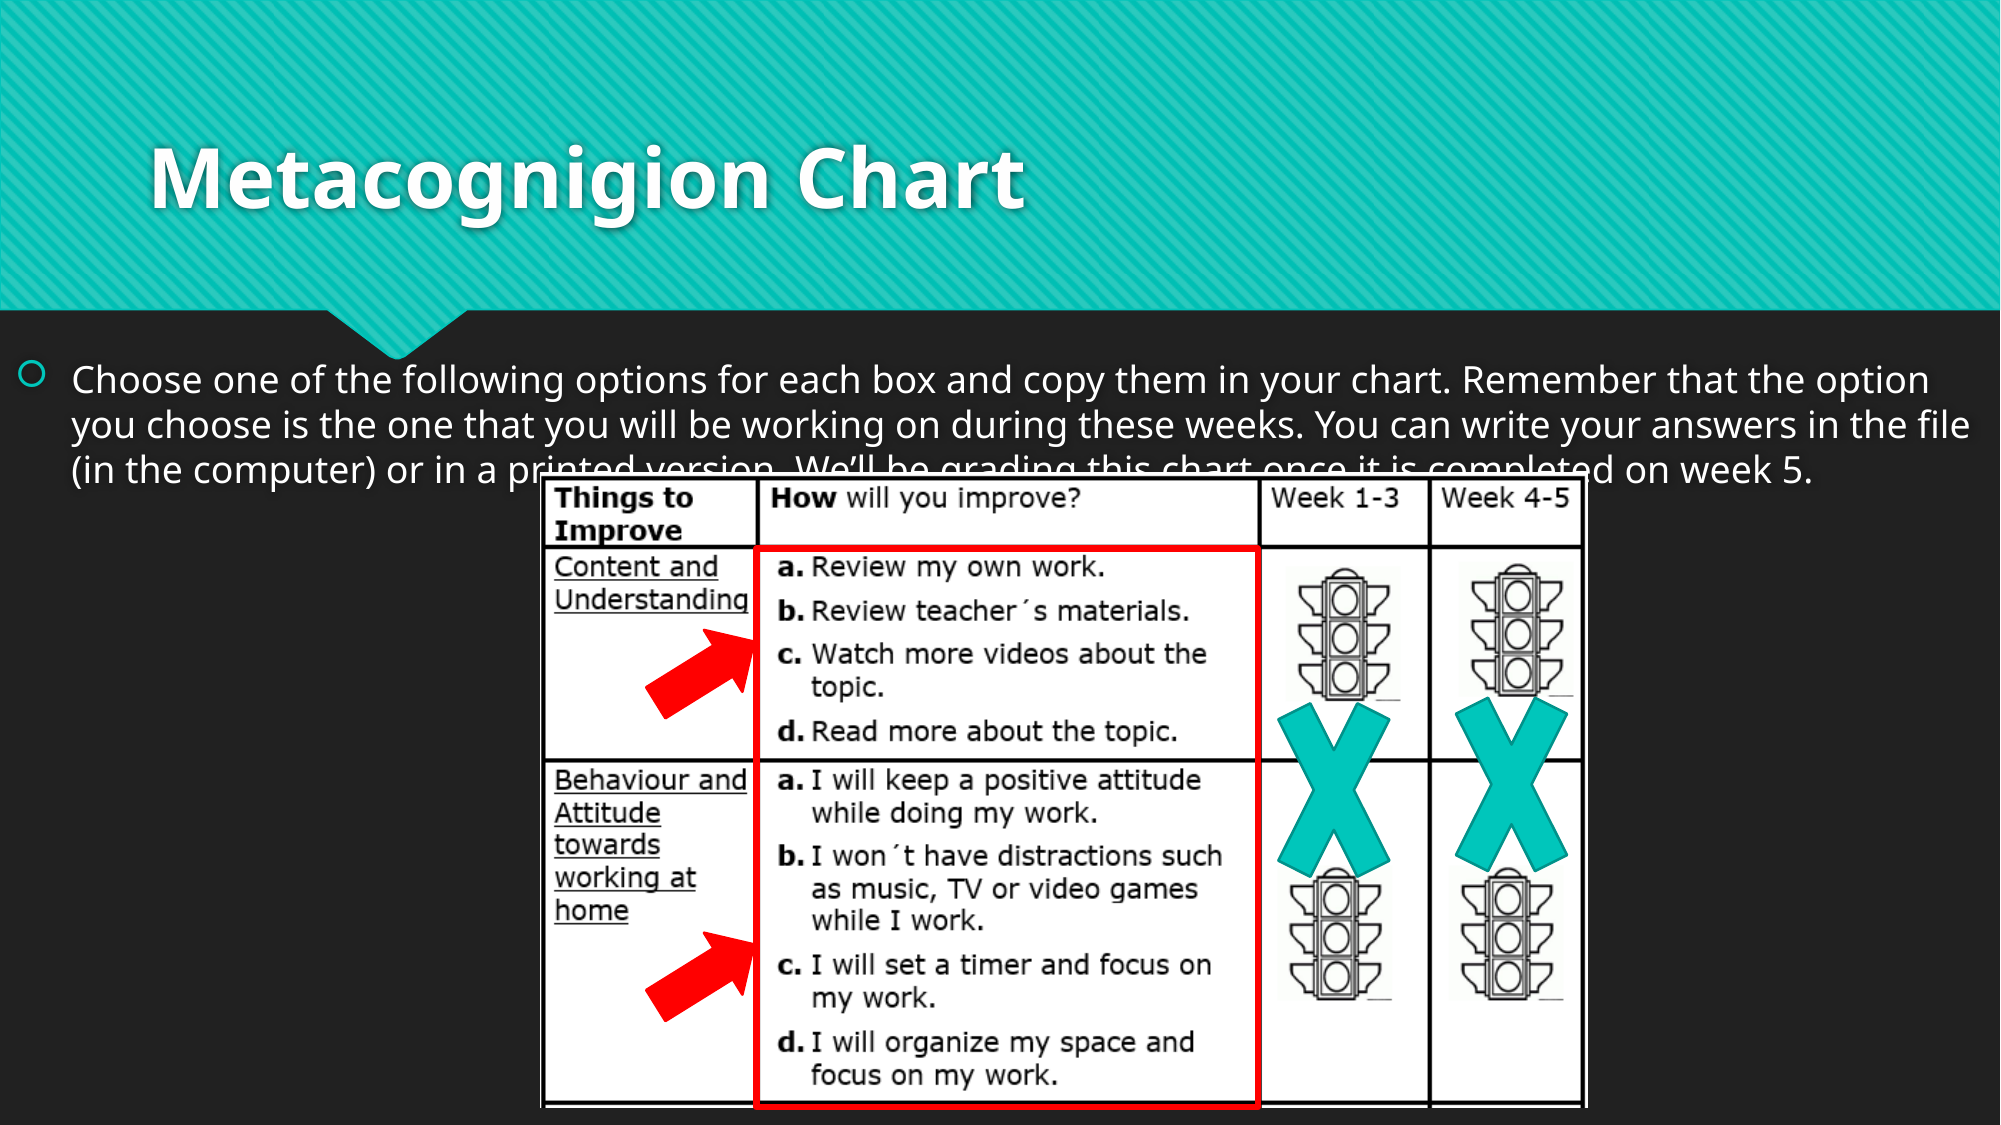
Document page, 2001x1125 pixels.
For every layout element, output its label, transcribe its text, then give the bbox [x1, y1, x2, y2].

picture [539, 472, 1588, 1108]
title Metacognigion Chart [132, 73, 1868, 233]
list Choose one of the following options for each box and copy them in your chart. Remember that the option you choose is the one that you will be working on during these weeks. You can write your answers in the file (in the computer) or in a printed version. We’ll be grading this chart once it is completed on week 5. [0, 332, 2000, 515]
